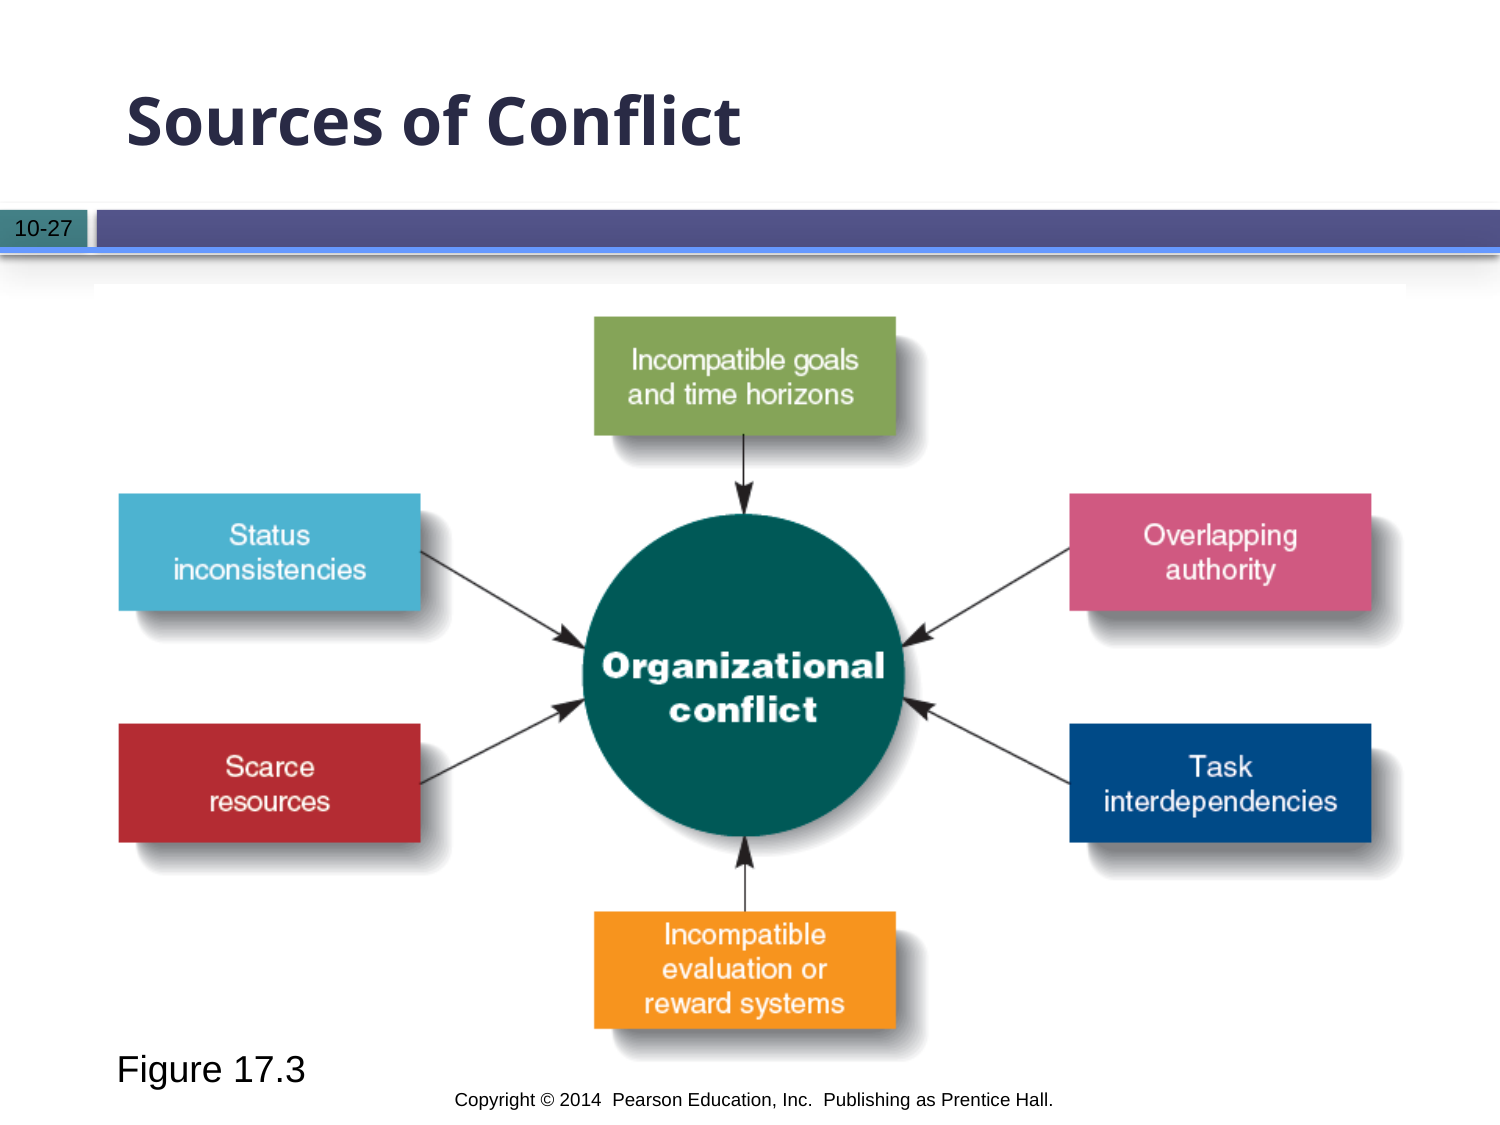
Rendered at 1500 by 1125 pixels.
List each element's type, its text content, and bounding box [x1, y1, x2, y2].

title Sources of Conflict [99, 37, 1438, 201]
slide_number 10-27 [0, 199, 88, 256]
picture [94, 284, 1406, 1073]
text_box Figure 17.3 [49, 1037, 321, 1098]
